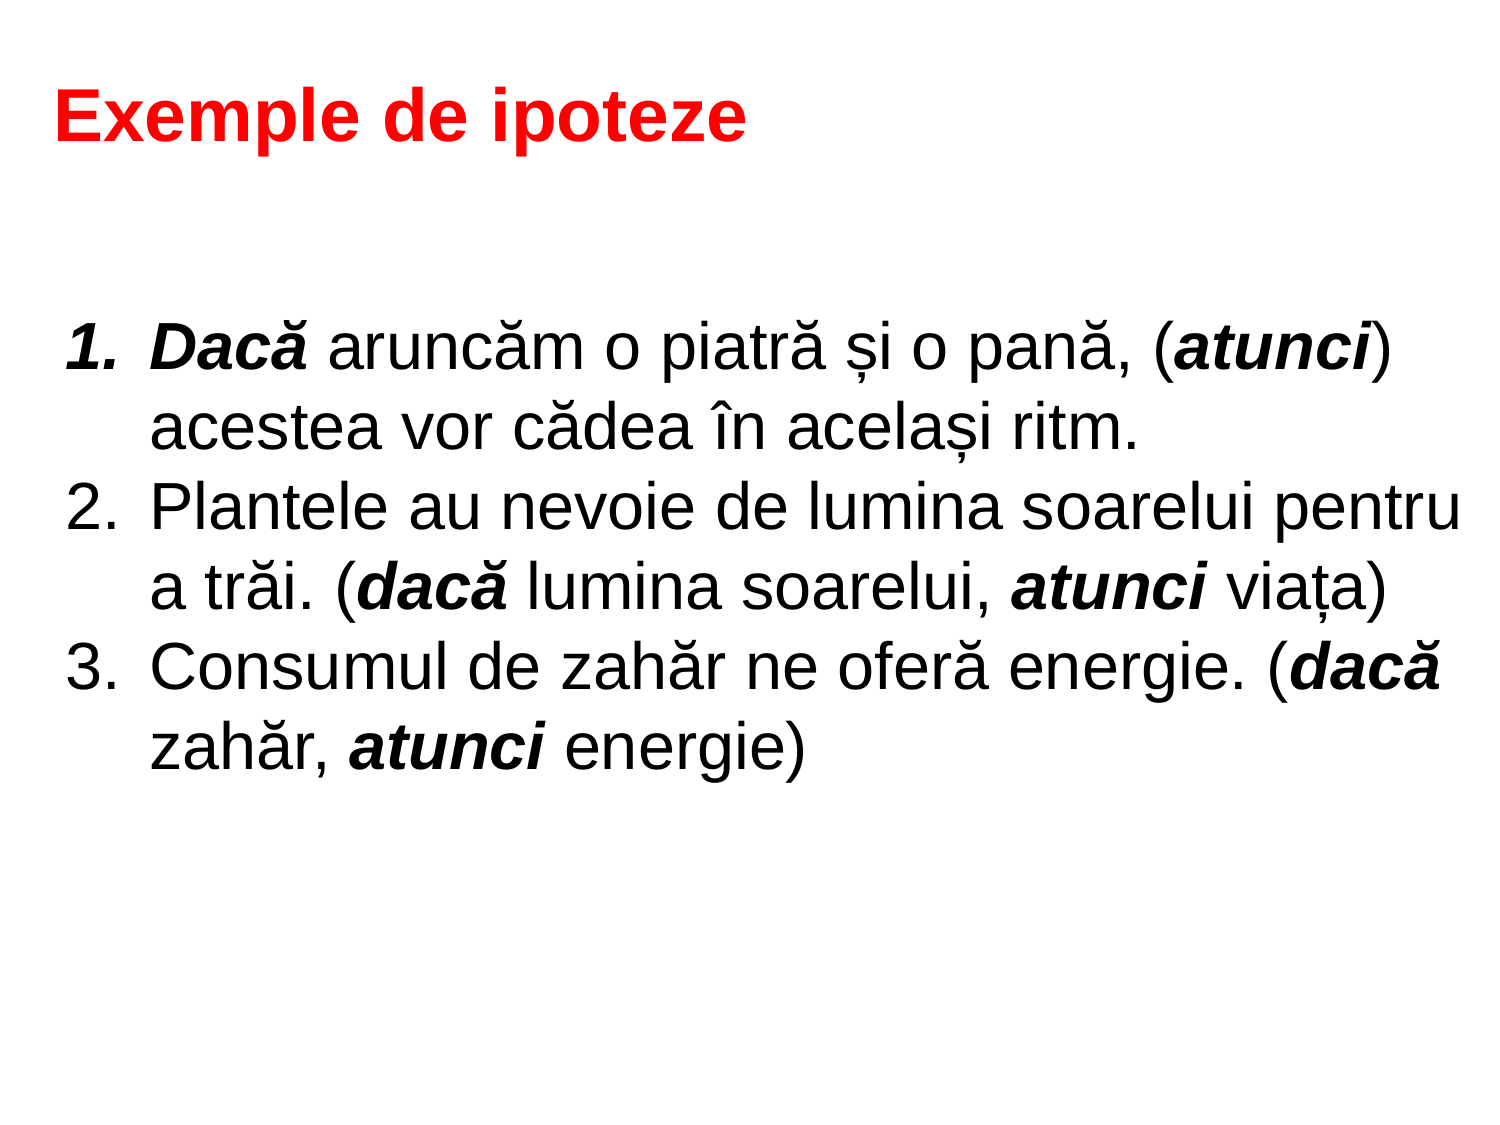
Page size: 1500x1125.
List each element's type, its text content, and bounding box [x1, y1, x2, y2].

list Dacă aruncăm o piatră și o pană, (atunci) acestea vor cădea în același ritm. Plantele au nevoie de lumina soarelui pentru a trăi. (dacă lumina soarelui, atunci viața) Consumul de zahăr ne oferă energie. (dacă zahăr, atunci energie) [64, 302, 1471, 833]
title Exemple de ipoteze [53, 66, 1169, 203]
